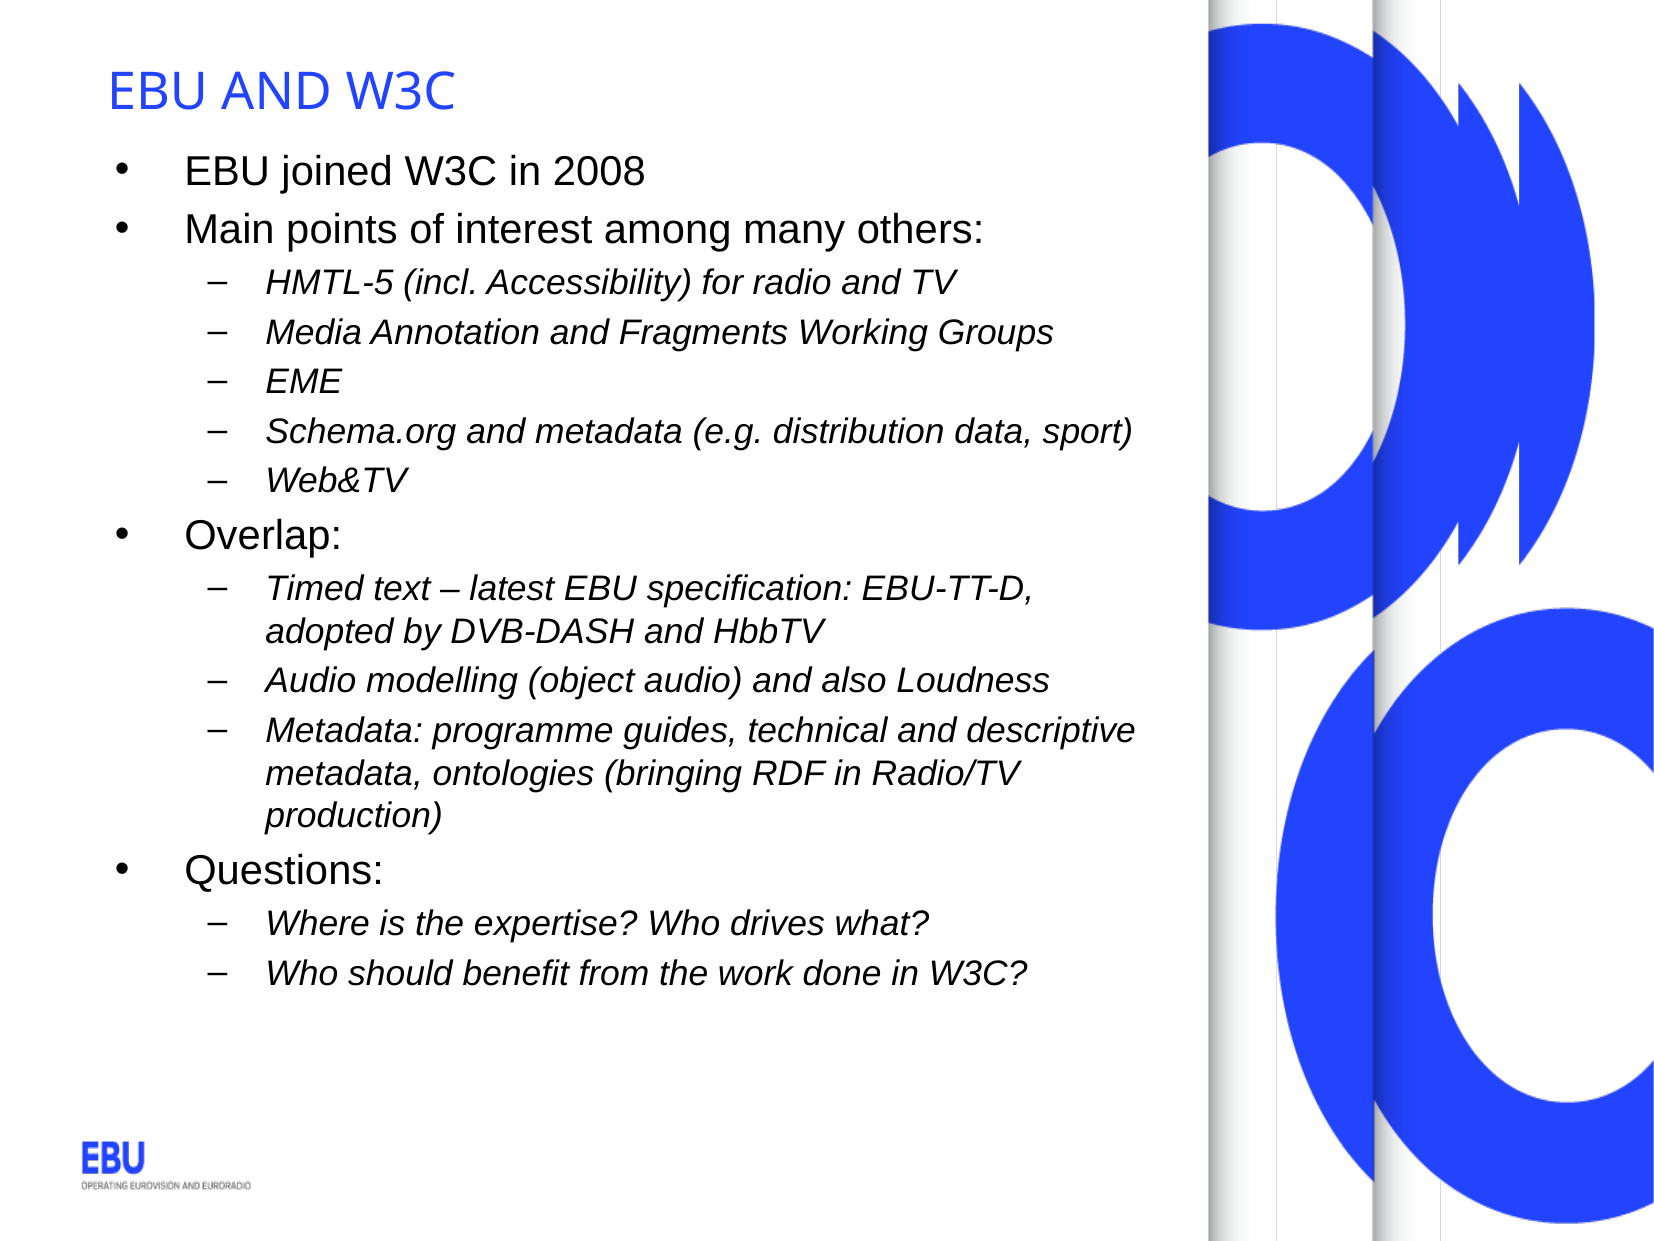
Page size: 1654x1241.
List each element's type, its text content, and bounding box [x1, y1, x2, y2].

list EBU joined W3C in 2008 Main points of interest among many others: HMTL-5 (incl. Accessibility) for radio and TV Media Annotation and Fragments Working Groups EME Schema.org and metadata (e.g. distribution data, sport) Web&TV Overlap: Timed text – latest EBU specification: EBU-TT-D, adopted by DVB-DASH and HbbTV Audio modelling (object audio) and also Loudness Metadata: programme guides, technical and descriptive metadata, ontologies (bringing RDF in Radio/TV production) Questions: Where is the expertise? Who drives what? Who should benefit from the work done in W3C? [96, 134, 1177, 1167]
title EBU and W3C [107, 57, 1190, 143]
picture [0, 0, 1654, 1241]
